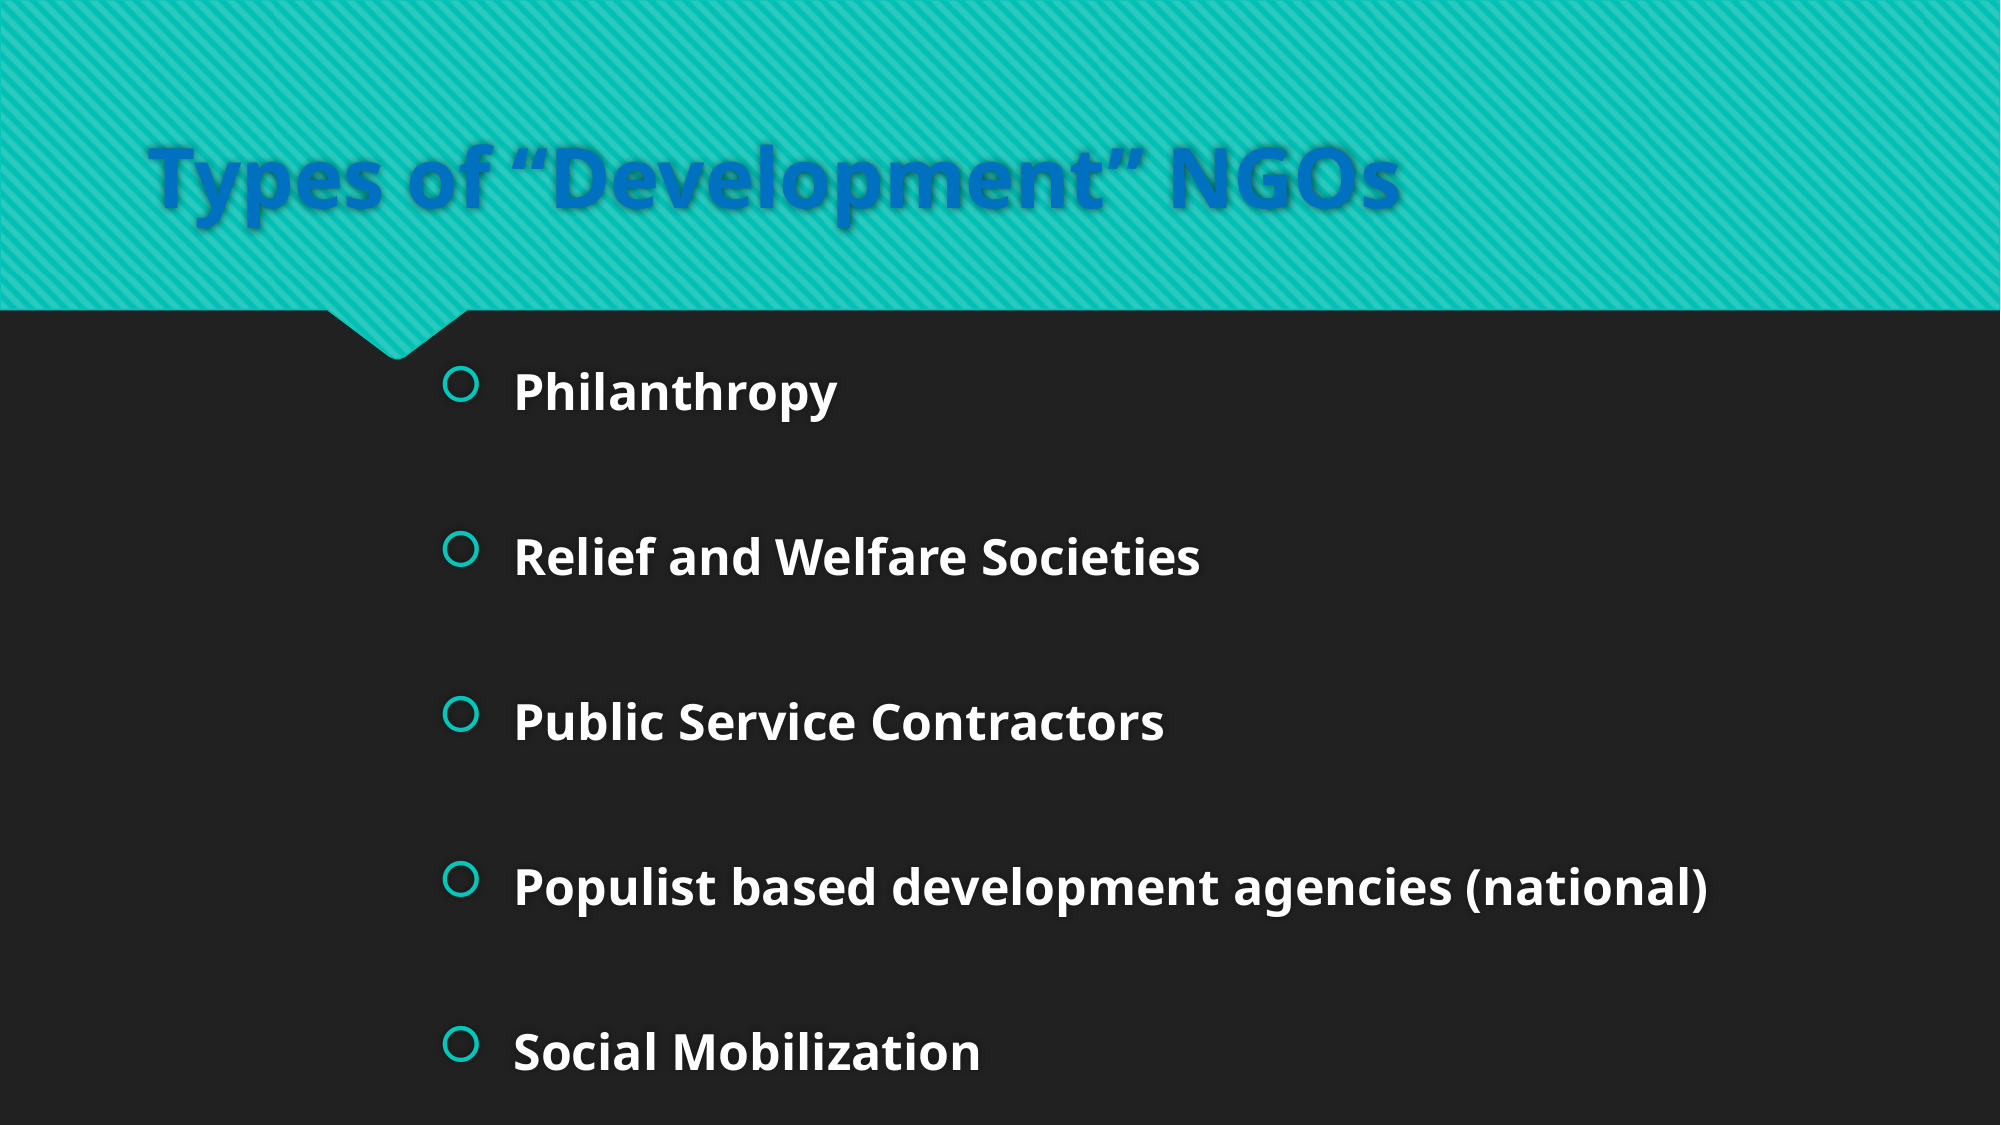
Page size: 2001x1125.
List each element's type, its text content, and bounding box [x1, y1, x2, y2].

title Types of “Development” NGOs [132, 73, 1868, 233]
list Philanthropy Relief and Welfare Societies Public Service Contractors Populist based development agencies (national) Social Mobilization [423, 345, 1819, 1096]
